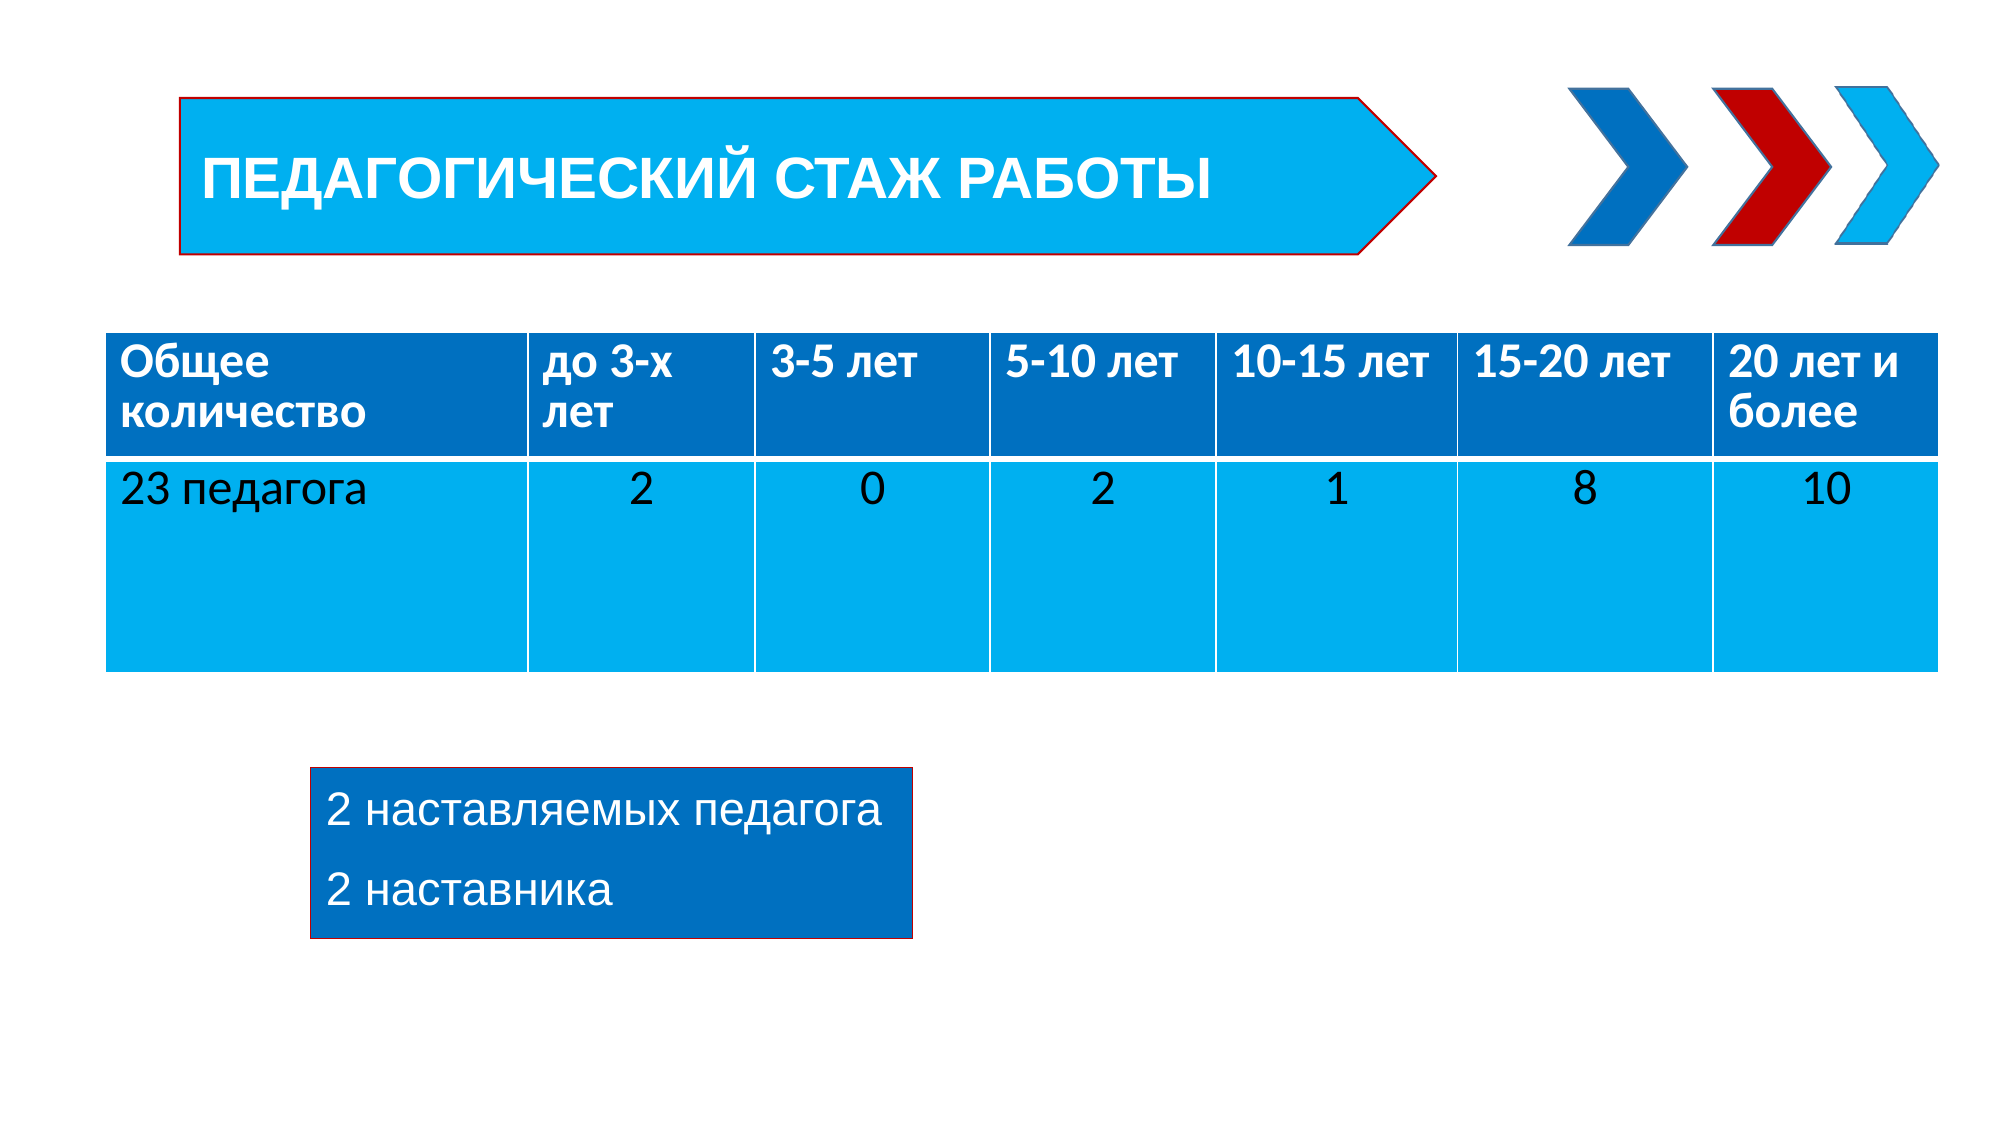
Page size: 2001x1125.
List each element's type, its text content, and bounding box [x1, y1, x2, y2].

picture [1833, 86, 1940, 245]
table_cell 2 [529, 462, 754, 672]
table_cell 23 педагога [106, 462, 527, 672]
table_header 5-10 лет [991, 333, 1215, 456]
table_cell 0 [756, 462, 989, 672]
text_box [1711, 87, 1833, 247]
text_box [1567, 87, 1689, 247]
table_cell 10 [1714, 462, 1938, 672]
subtitle 2 наставляемых педагога 2 наставника [310, 767, 913, 939]
table_header 10-15 лет [1217, 333, 1457, 456]
text_box ПЕДАГОГИЧЕСКИЙ СТАЖ РАБОТЫ [186, 133, 1228, 218]
table_header 20 лет и более [1714, 333, 1938, 456]
table_cell 2 [991, 462, 1215, 672]
table_header 3-5 лет [756, 333, 989, 456]
table_header Общее количество [106, 333, 527, 456]
table_cell 8 [1458, 462, 1712, 672]
text_box [178, 96, 1438, 256]
table_header 15-20 лет [1458, 333, 1712, 456]
table_header до 3-х лет [529, 333, 754, 456]
table_cell 1 [1217, 462, 1457, 672]
